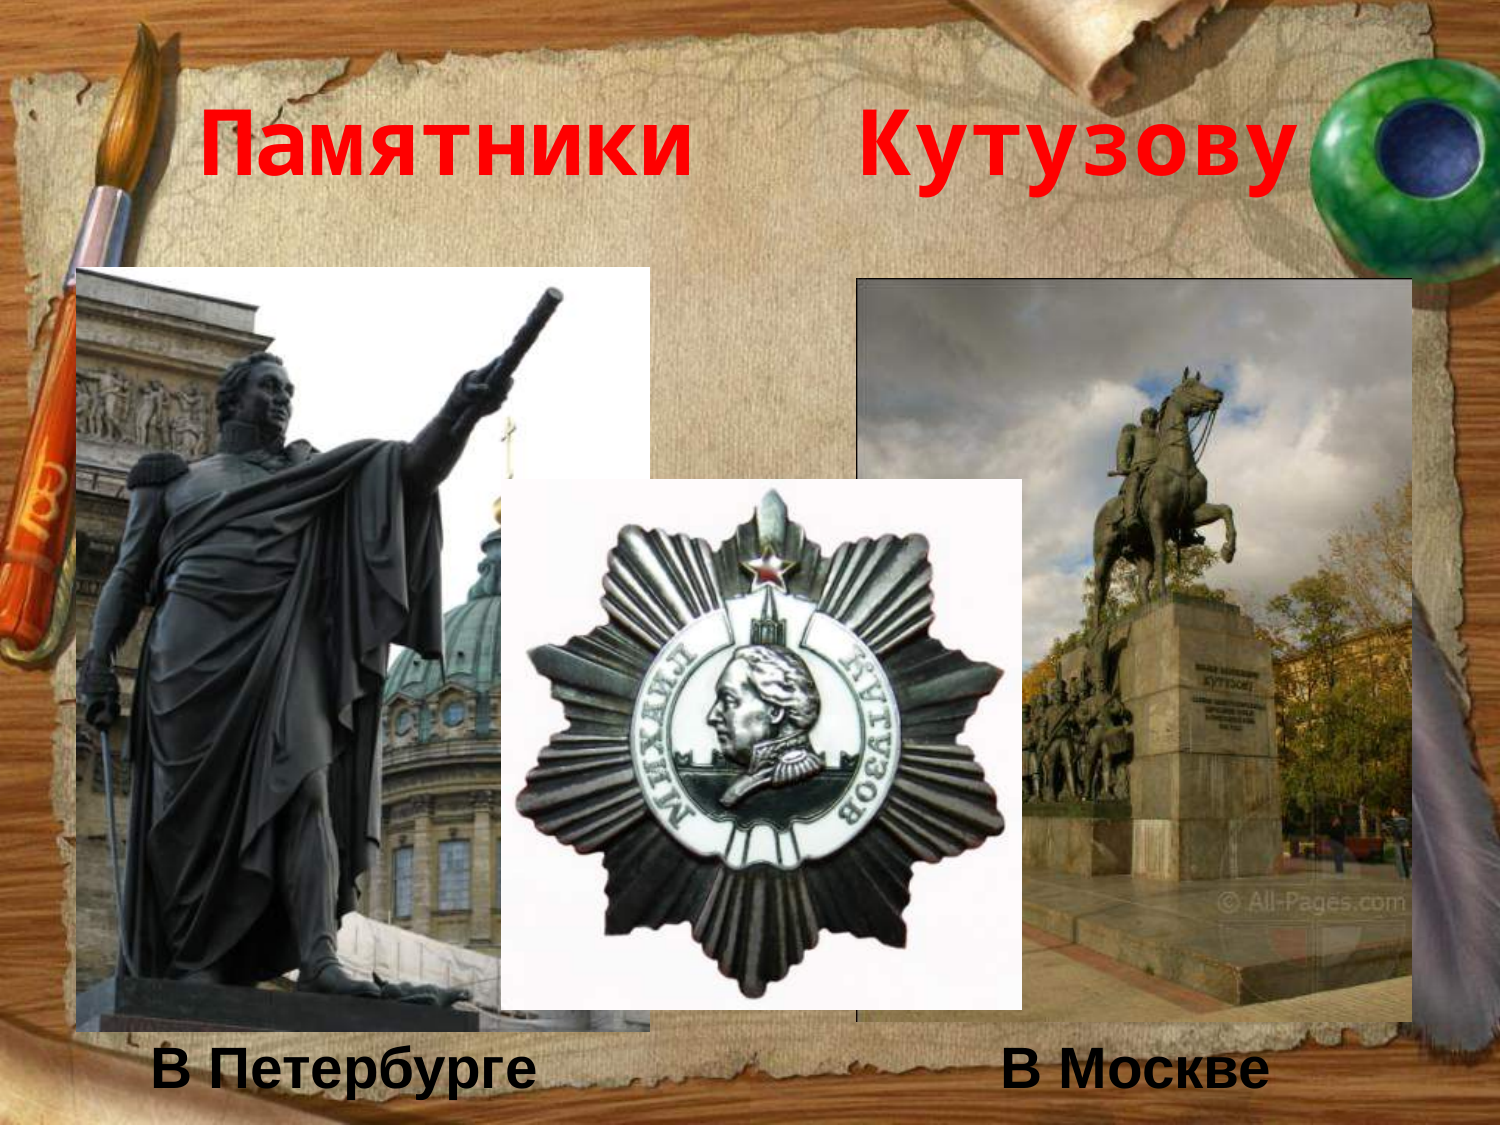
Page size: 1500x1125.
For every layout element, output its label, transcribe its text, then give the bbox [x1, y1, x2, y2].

text_box В Москве [986, 1023, 1424, 1108]
title Памятники Кутузову [75, 45, 1425, 233]
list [855, 278, 1412, 1022]
picture [0, 0, 1500, 1125]
text_box В Петербурге [135, 1023, 963, 1108]
